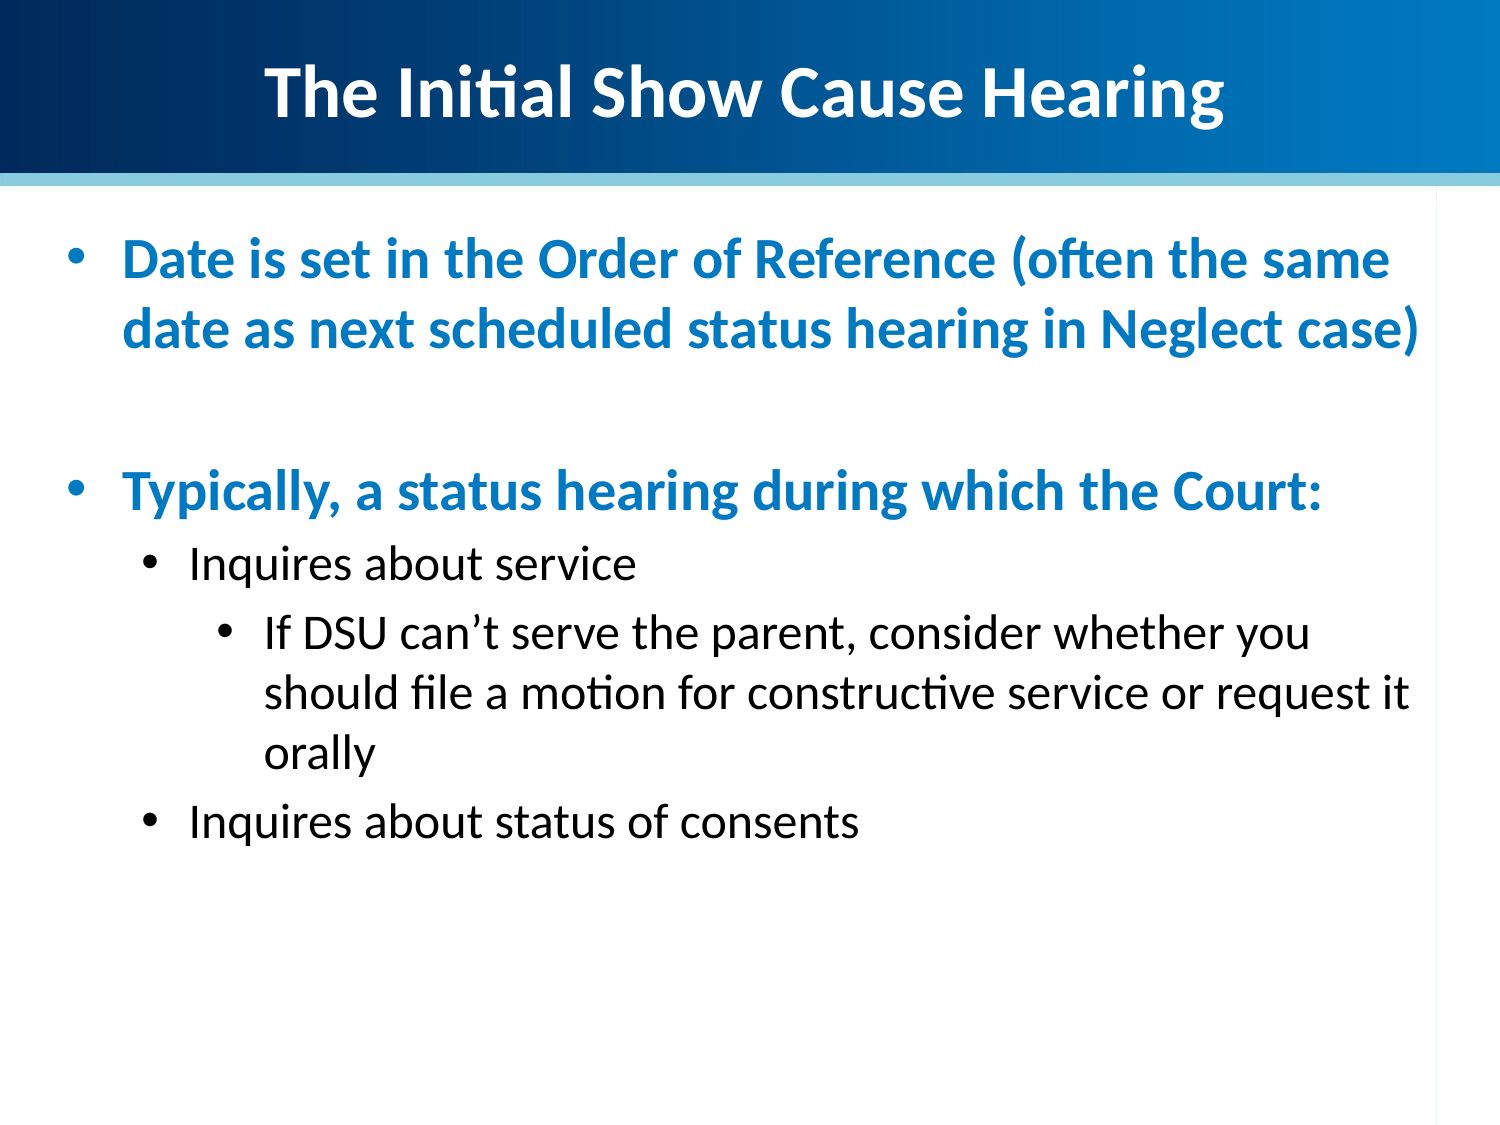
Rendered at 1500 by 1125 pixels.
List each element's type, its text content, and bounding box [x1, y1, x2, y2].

picture [0, 0, 1500, 1125]
text_box Date is set in the Order of Reference (often the same date as next scheduled status hearing in Neglect case) Typically, a status hearing during which the Court: Inquires about service If DSU can’t serve the parent, consider whether you should file a motion for constructive service or request it orally Inquires about status of consents [51, 212, 1439, 1013]
text_box The Initial Show Cause Hearing [107, 24, 1383, 151]
